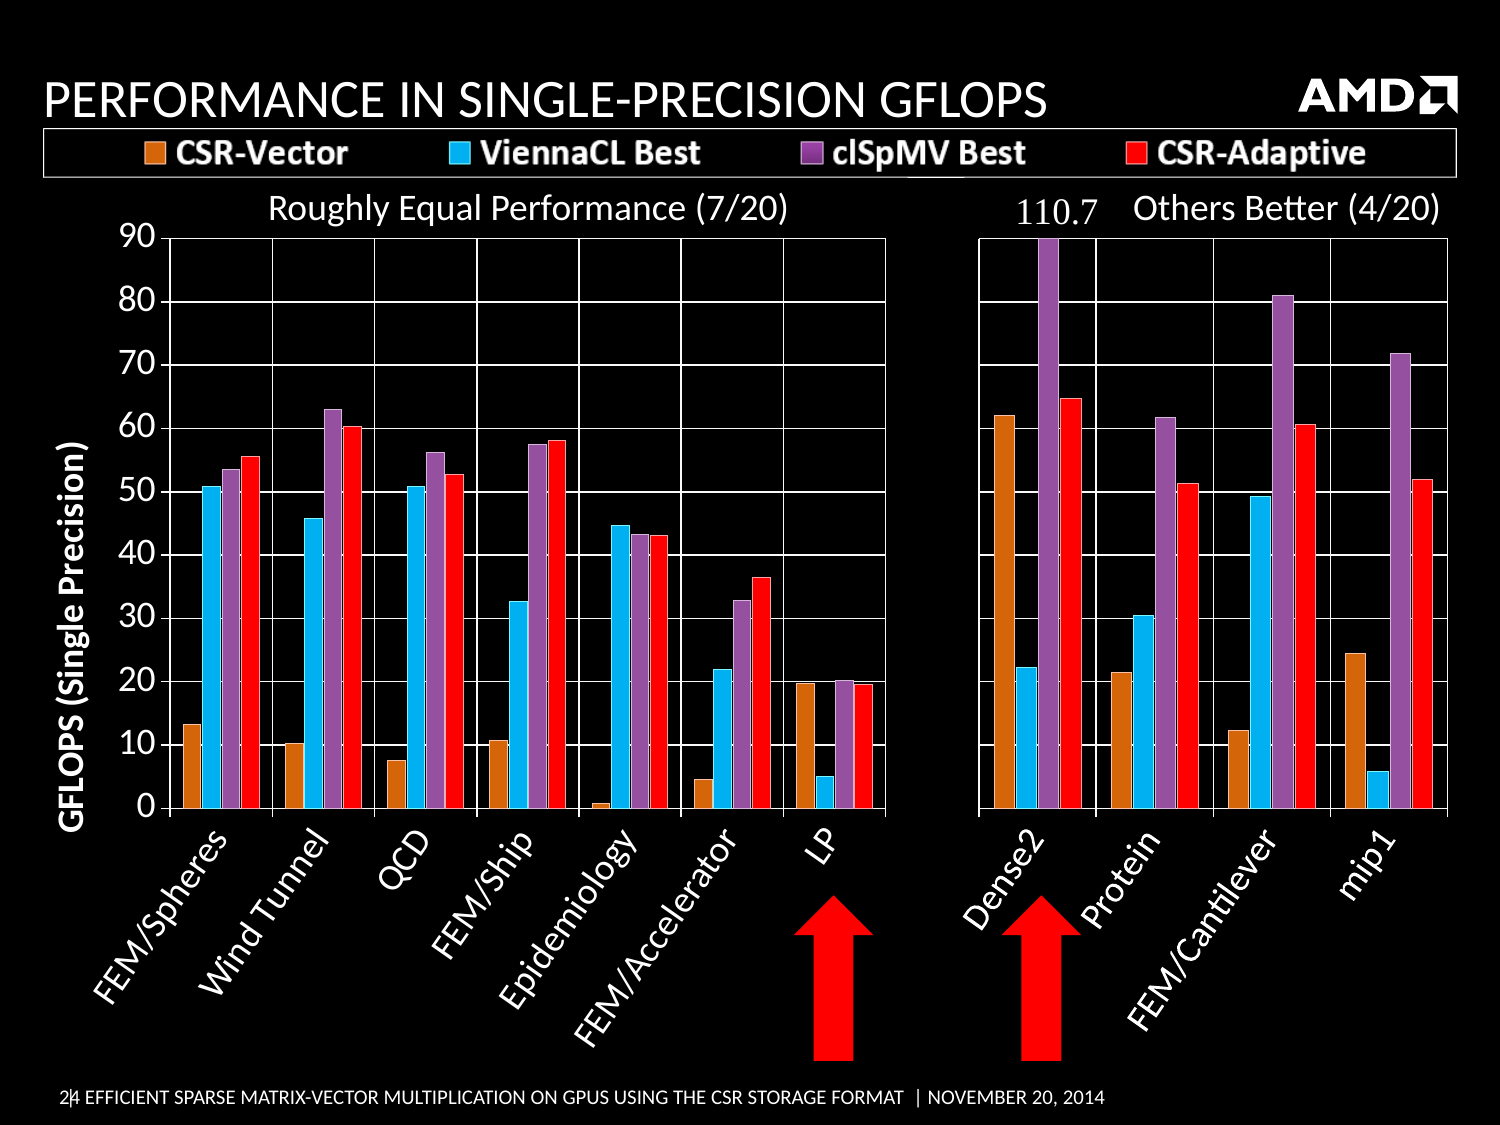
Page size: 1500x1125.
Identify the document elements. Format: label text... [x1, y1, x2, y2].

chart [43, 177, 909, 1076]
picture [43, 127, 1457, 178]
title Performance in Single-Precision GFLOPs [43, 50, 1274, 127]
chart [957, 177, 1457, 1076]
